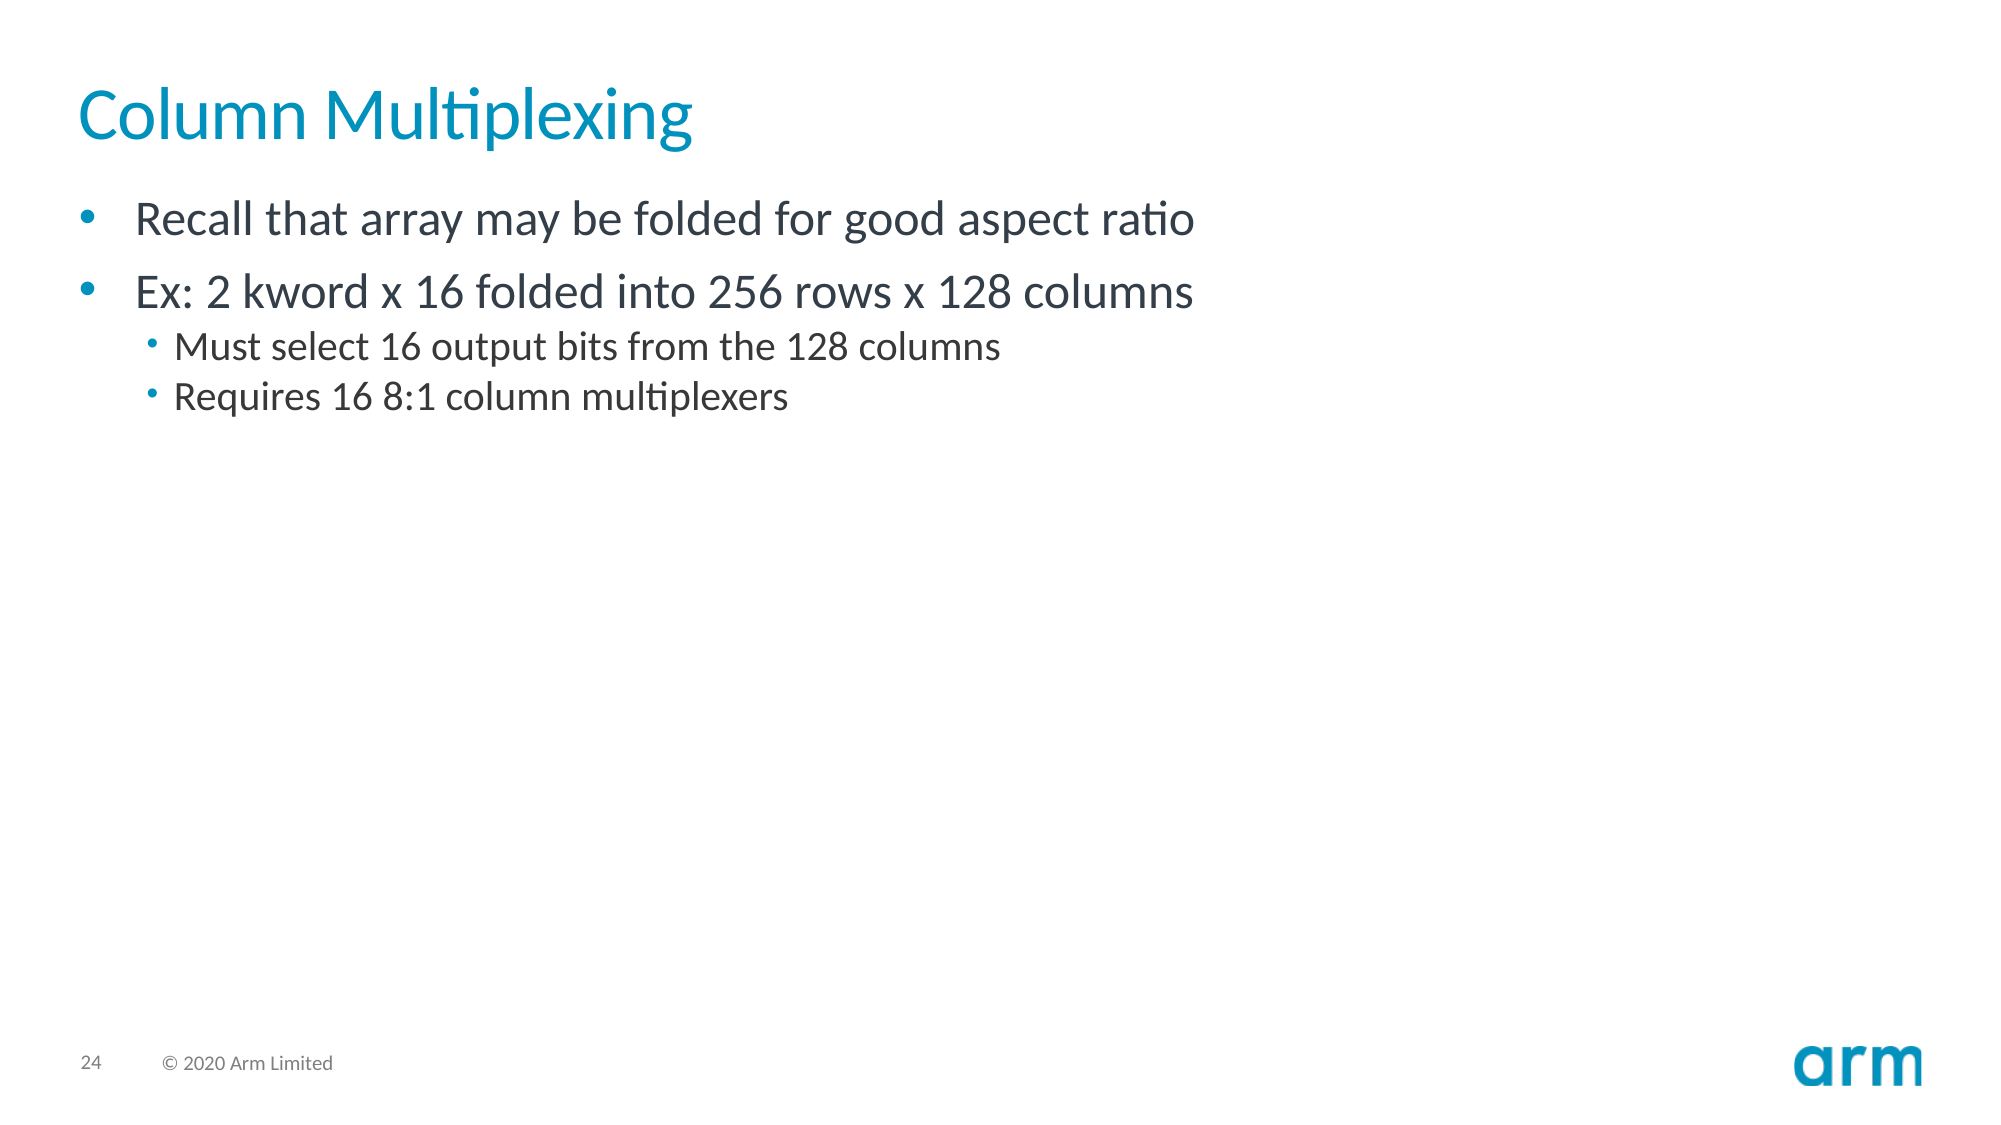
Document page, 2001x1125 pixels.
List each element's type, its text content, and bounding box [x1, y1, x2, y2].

title Column Multiplexing [78, 78, 1922, 185]
list Recall that array may be folded for good aspect ratio Ex: 2 kword x 16 folded into 256 rows x 128 columns Must select 16 output bits from the 128 columns Requires 16 8:1 column multiplexers [78, 185, 1923, 941]
